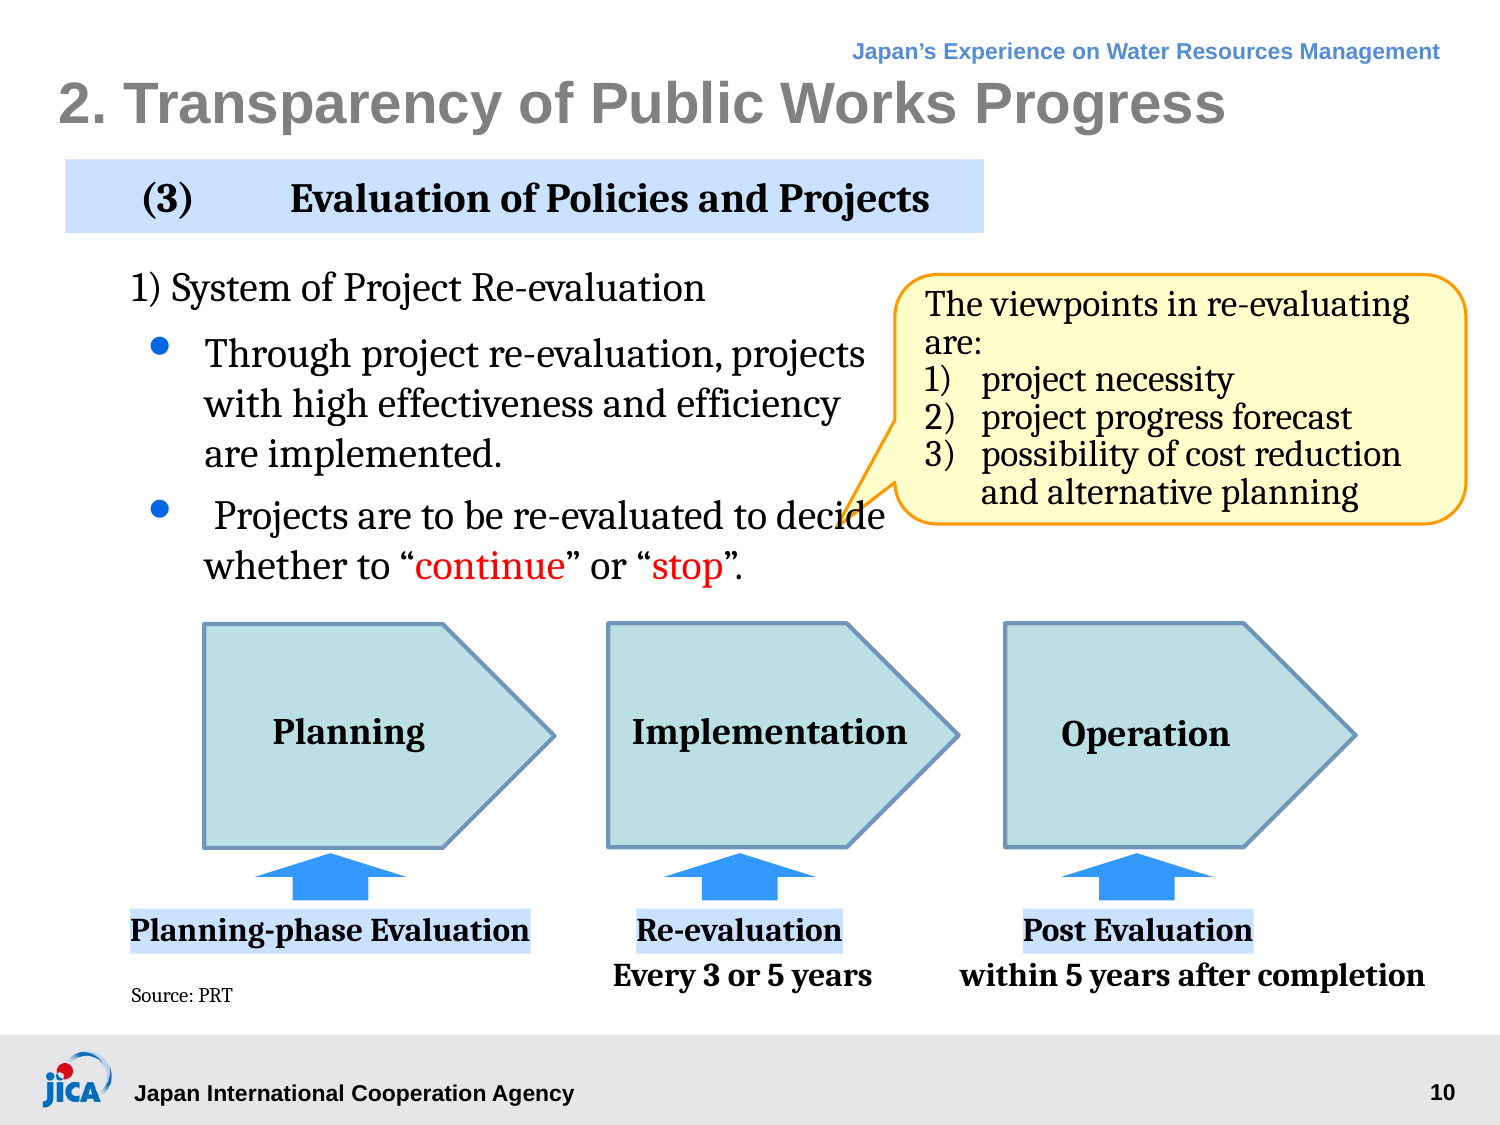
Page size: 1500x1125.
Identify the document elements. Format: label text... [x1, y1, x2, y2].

text_box Source: PRT [117, 974, 448, 1015]
text_box The viewpoints in re-evaluating are: project necessity project progress forecast possibility of cost reduction and alternative planning [895, 272, 1469, 527]
text_box (3) Evaluation of Policies and Projects [65, 159, 984, 234]
picture [26, 1035, 133, 1125]
text_box 1) System of Project Re-evaluation [117, 252, 1329, 318]
text_box Through project re-evaluation, projects with high effectiveness and efficiency are implemented. Projects are to be re-evaluated to decide whether to “continue” or “stop”. [83, 313, 895, 600]
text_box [123, 623, 1436, 1000]
title 2. Transparency of Public Works Progress [59, 41, 1409, 160]
